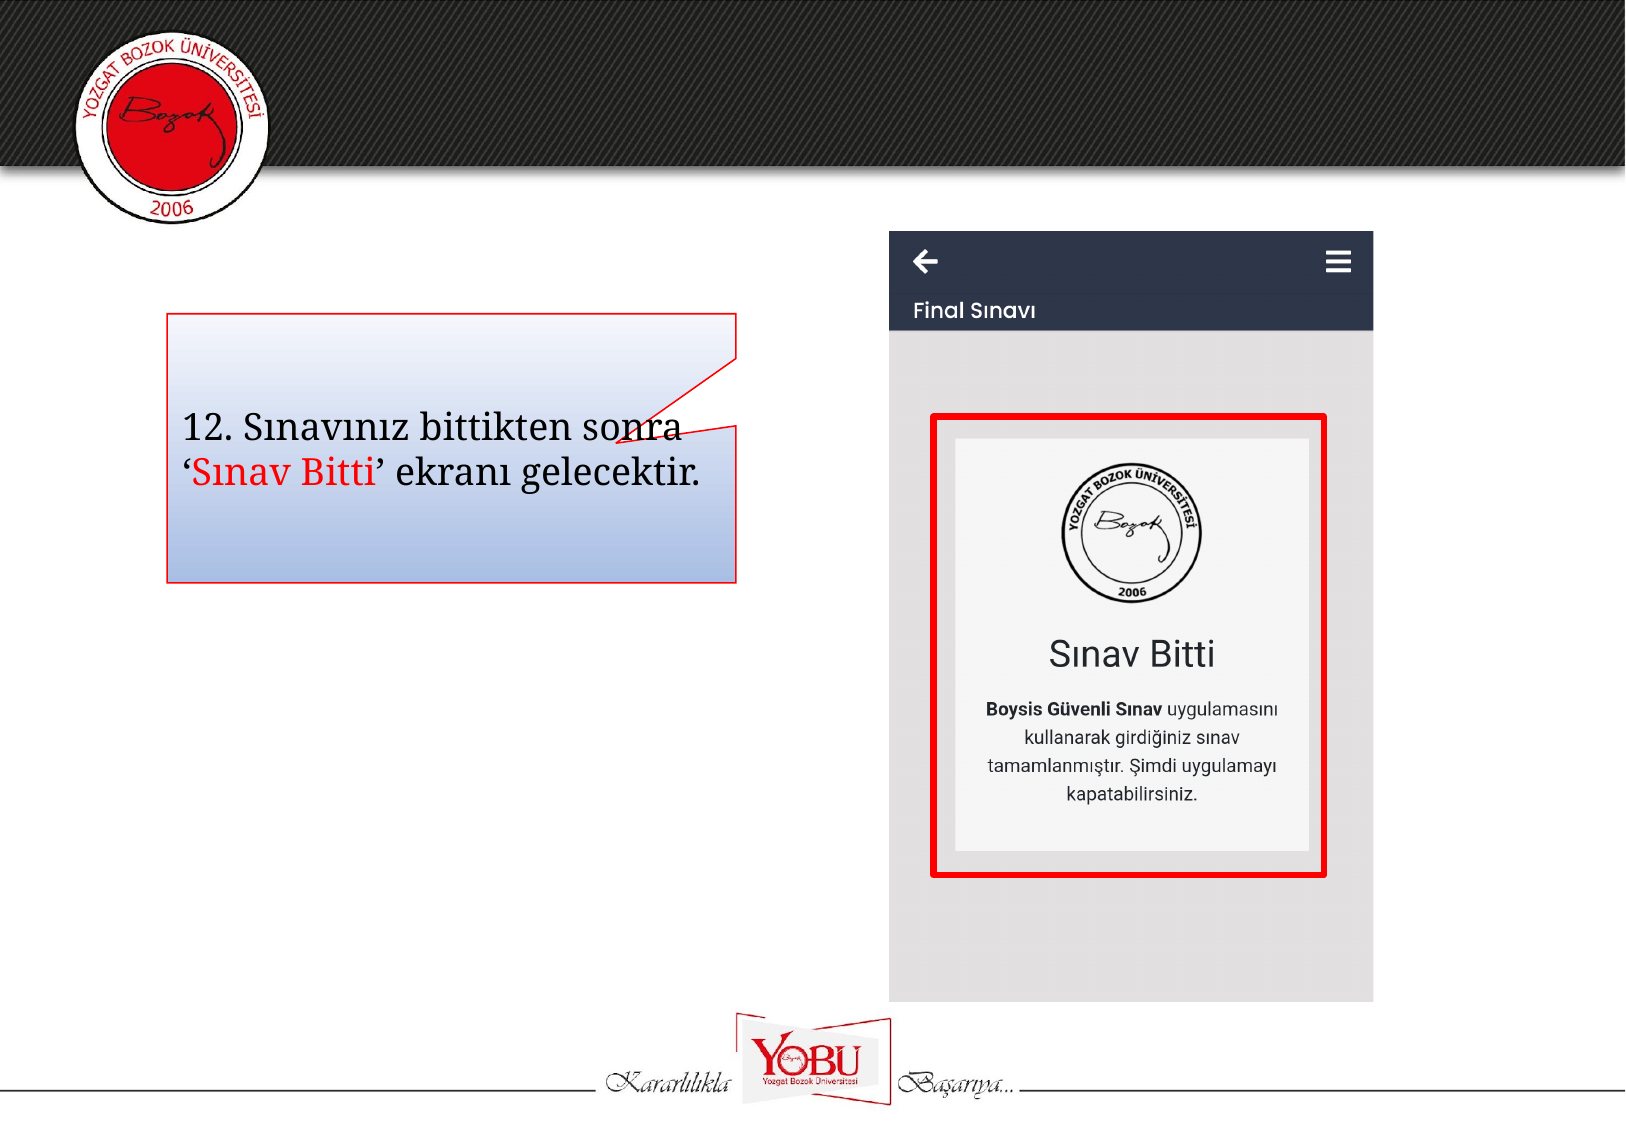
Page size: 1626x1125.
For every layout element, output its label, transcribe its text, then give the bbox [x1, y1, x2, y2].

text_box 12. Sınavınız bittikten sonra ‘Sınav Bitti’ ekranı gelecektir. [167, 313, 736, 583]
picture [0, 0, 1626, 1125]
